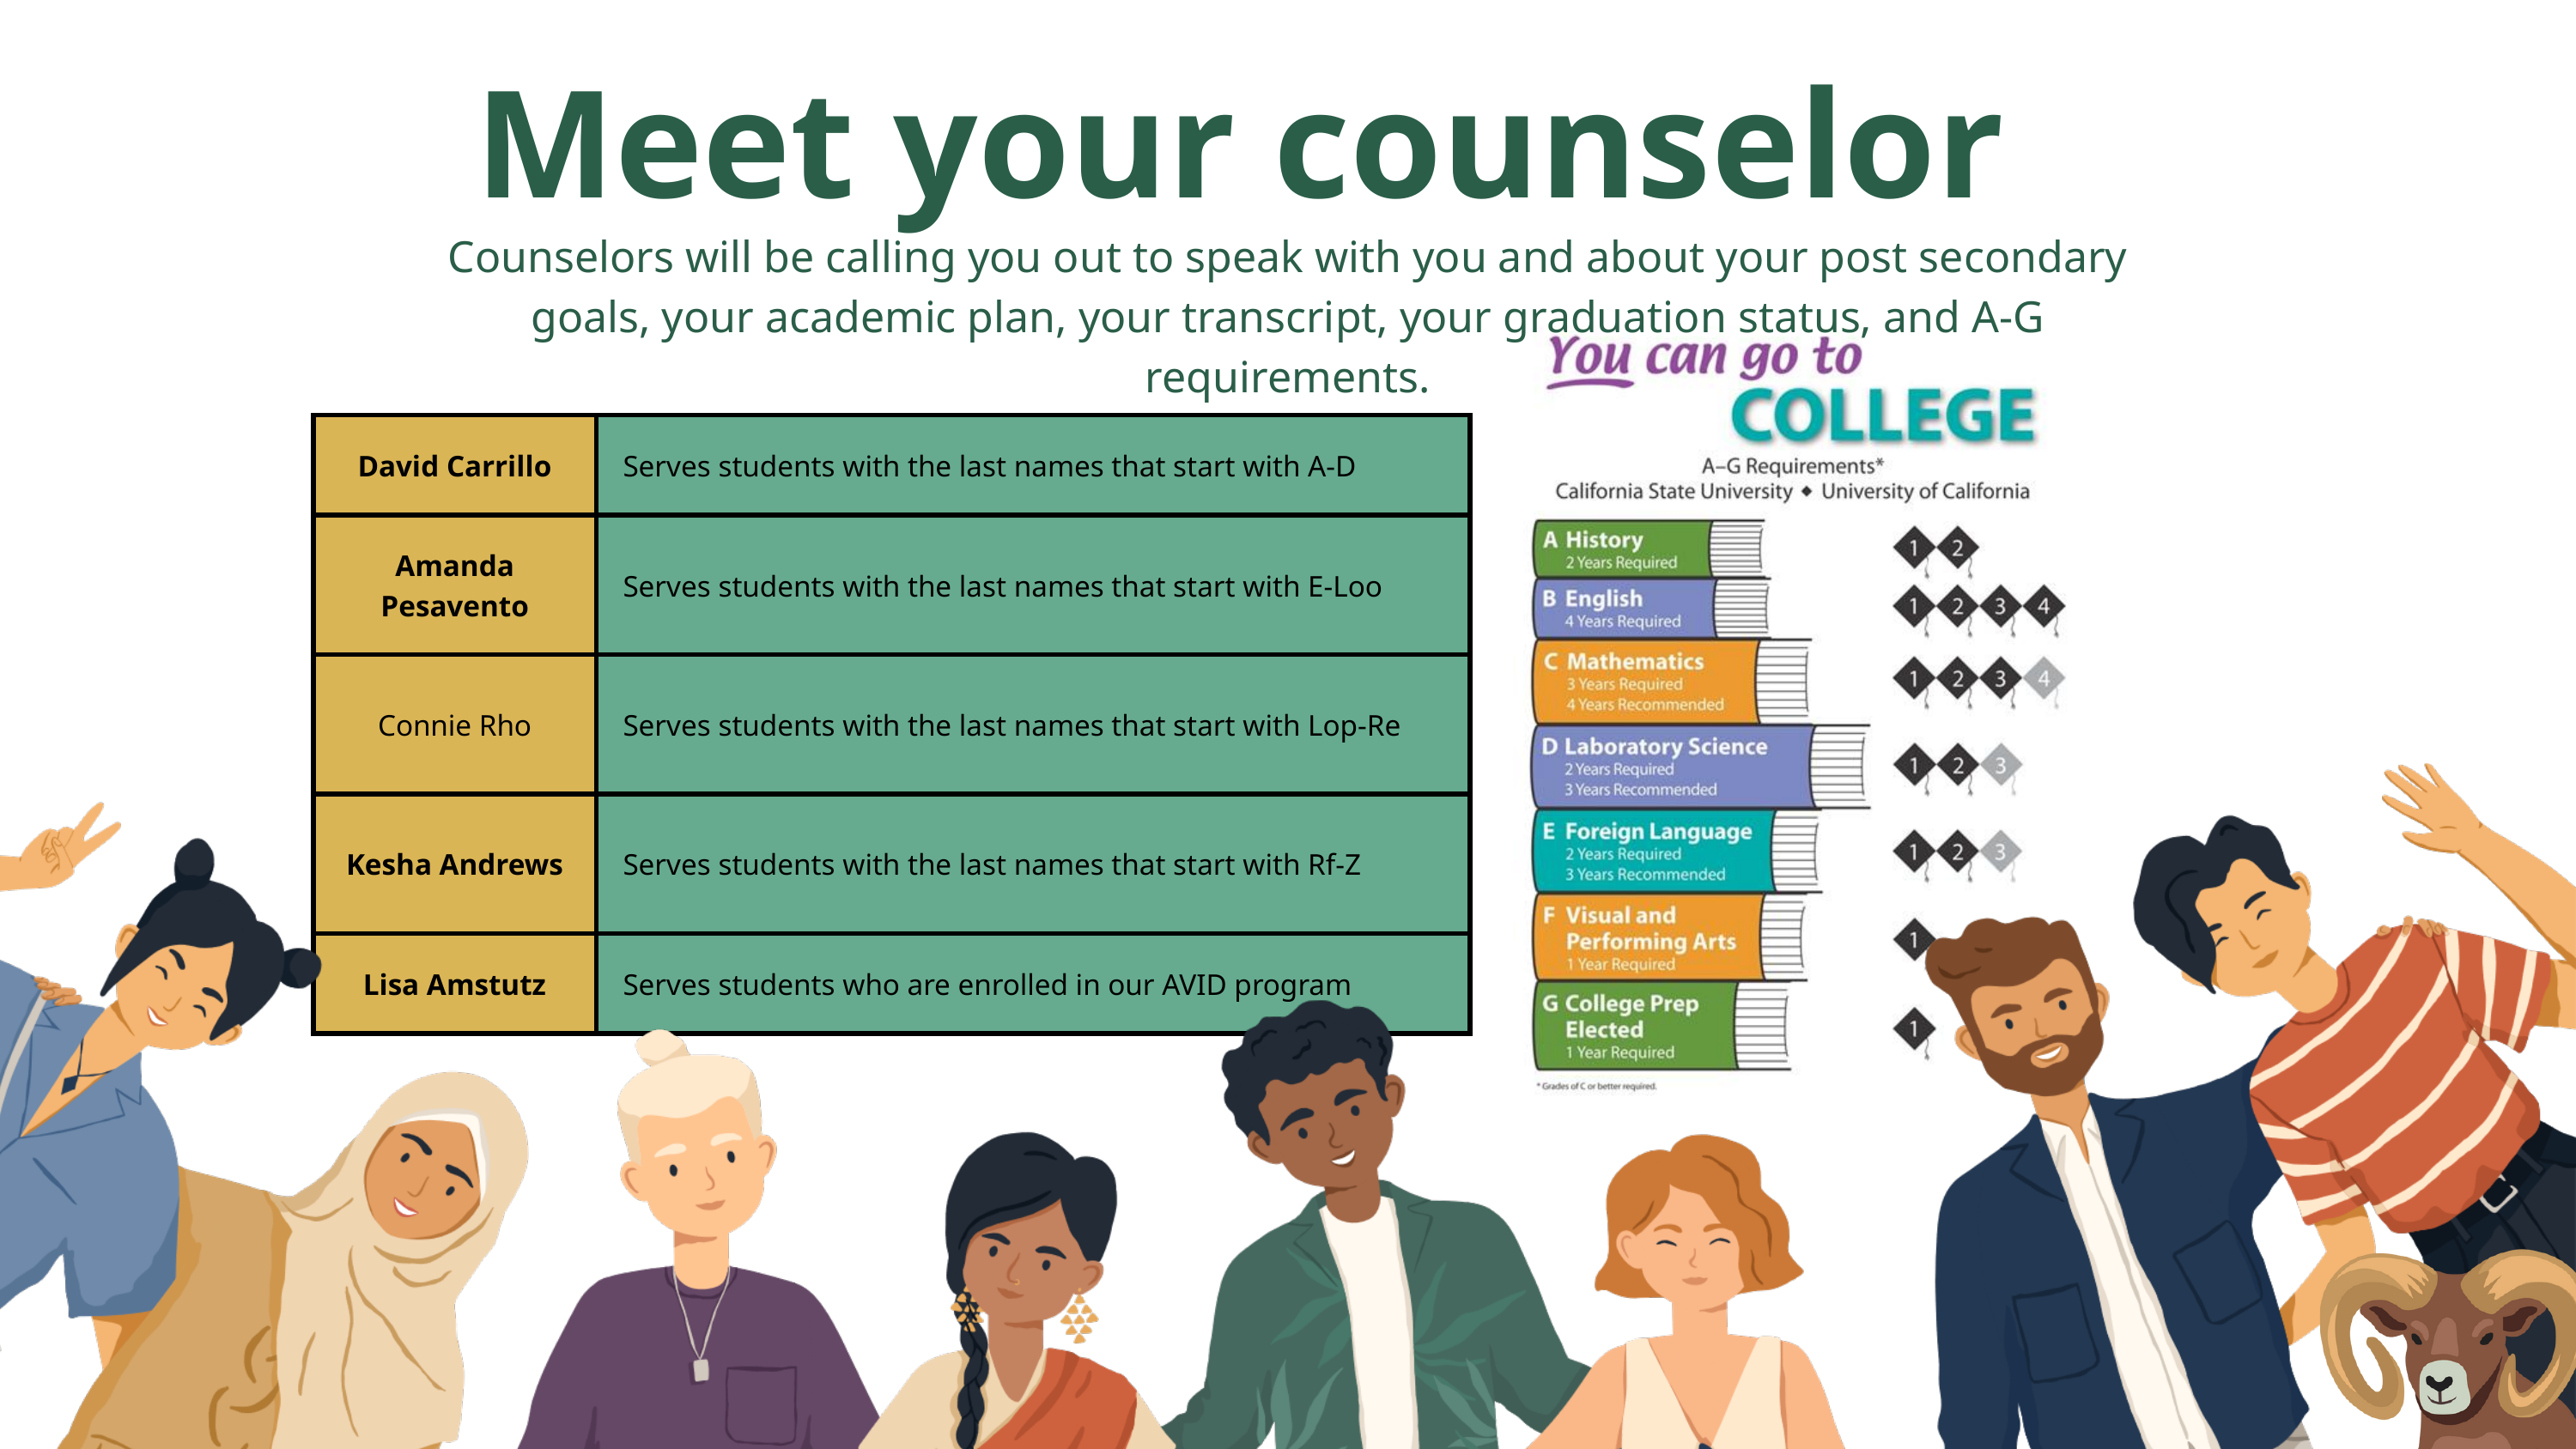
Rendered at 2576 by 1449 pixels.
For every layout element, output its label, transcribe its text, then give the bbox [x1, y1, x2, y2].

text_box [2319, 1249, 2576, 1449]
text_box Counselors will be calling you out to speak with you and about your post secondary goals, your academic plan, your transcript, your graduation status, and A-G requirements. [399, 221, 2177, 402]
text_box Meet your counselor [0, 57, 2553, 228]
table_cell Connie Rho [316, 657, 594, 763]
text_box [1483, 315, 2182, 763]
table_cell Amanda Pesavento [316, 518, 594, 652]
table_header Serves students with the last names that start with A-D [598, 417, 1467, 512]
table_cell Serves students with the last names that start with Lop-Re [598, 657, 1467, 763]
table_cell Serves students with the last names that start with E-Loo [598, 518, 1467, 652]
table_header David Carrillo [316, 417, 594, 512]
text_box [0, 763, 2576, 1449]
